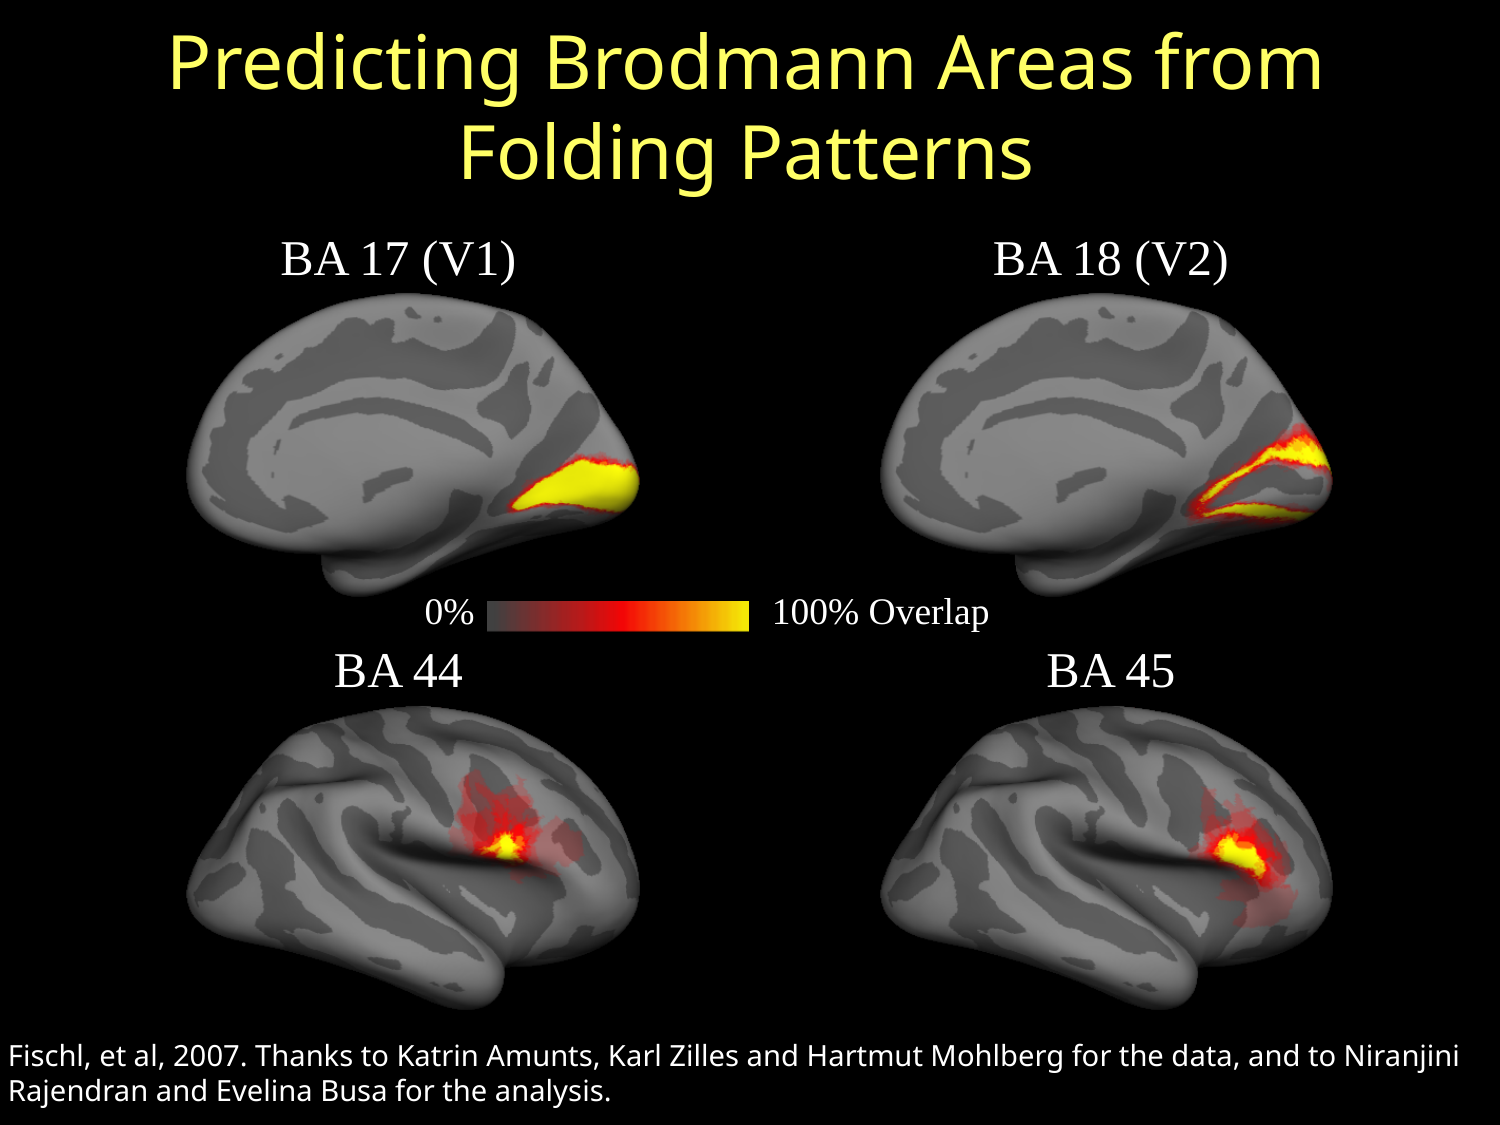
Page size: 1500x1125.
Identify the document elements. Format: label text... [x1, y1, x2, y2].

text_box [874, 224, 1337, 616]
text_box Fischl, et al, 2007. Thanks to Katrin Amunts, Karl Zilles and Hartmut Mohlberg for the data, and to Niranjini Rajendran and Evelina Busa for the analysis. [1, 1037, 1500, 1119]
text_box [874, 637, 1337, 1029]
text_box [387, 587, 1018, 646]
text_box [181, 637, 644, 1029]
text_box Predicting Brodmann Areas from Folding Patterns [28, 0, 1472, 210]
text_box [181, 224, 644, 616]
